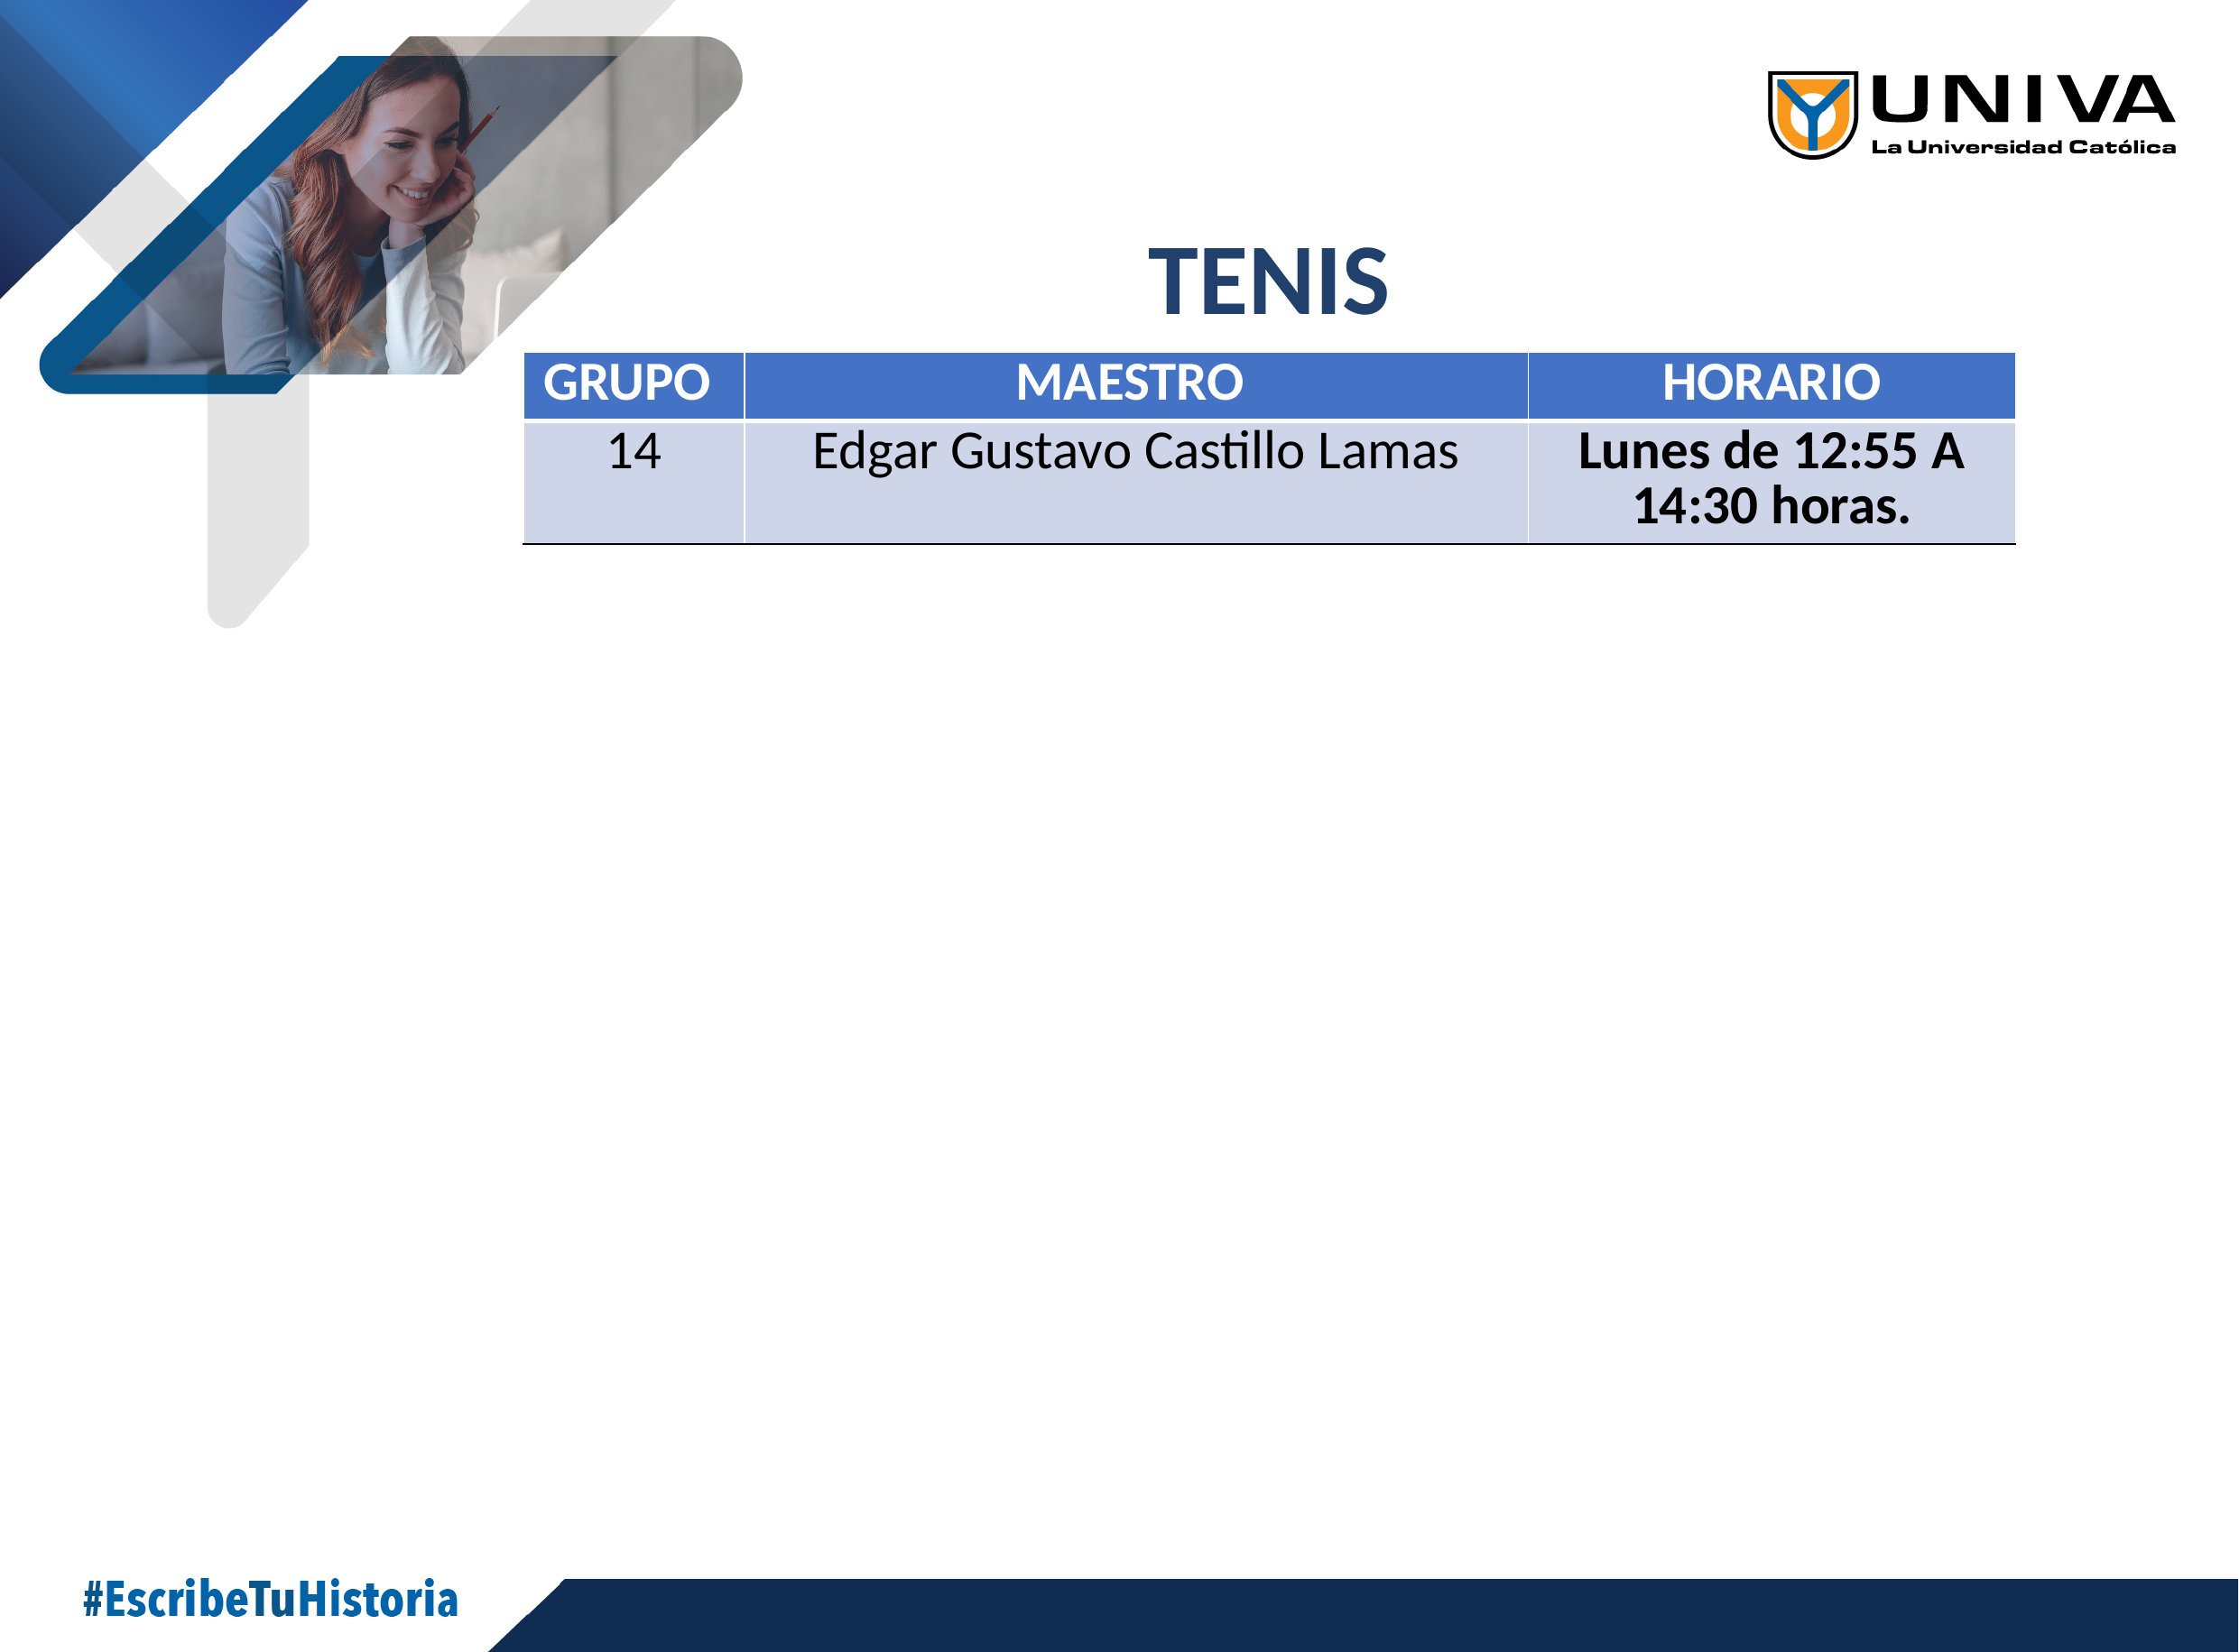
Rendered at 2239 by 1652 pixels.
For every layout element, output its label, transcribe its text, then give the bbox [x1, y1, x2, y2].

table_cell Lunes de 12:55 A 14:30 horas. [1529, 423, 2015, 543]
table_cell 14 [524, 423, 744, 543]
table_header MAESTRO [745, 353, 1528, 419]
table_header HORARIO [1529, 353, 2015, 419]
table_cell Edgar Gustavo Castillo Lamas [745, 423, 1528, 543]
table_header GRUPO [524, 353, 744, 419]
picture [0, 0, 2239, 1652]
text_box TENIS [523, 206, 2016, 342]
